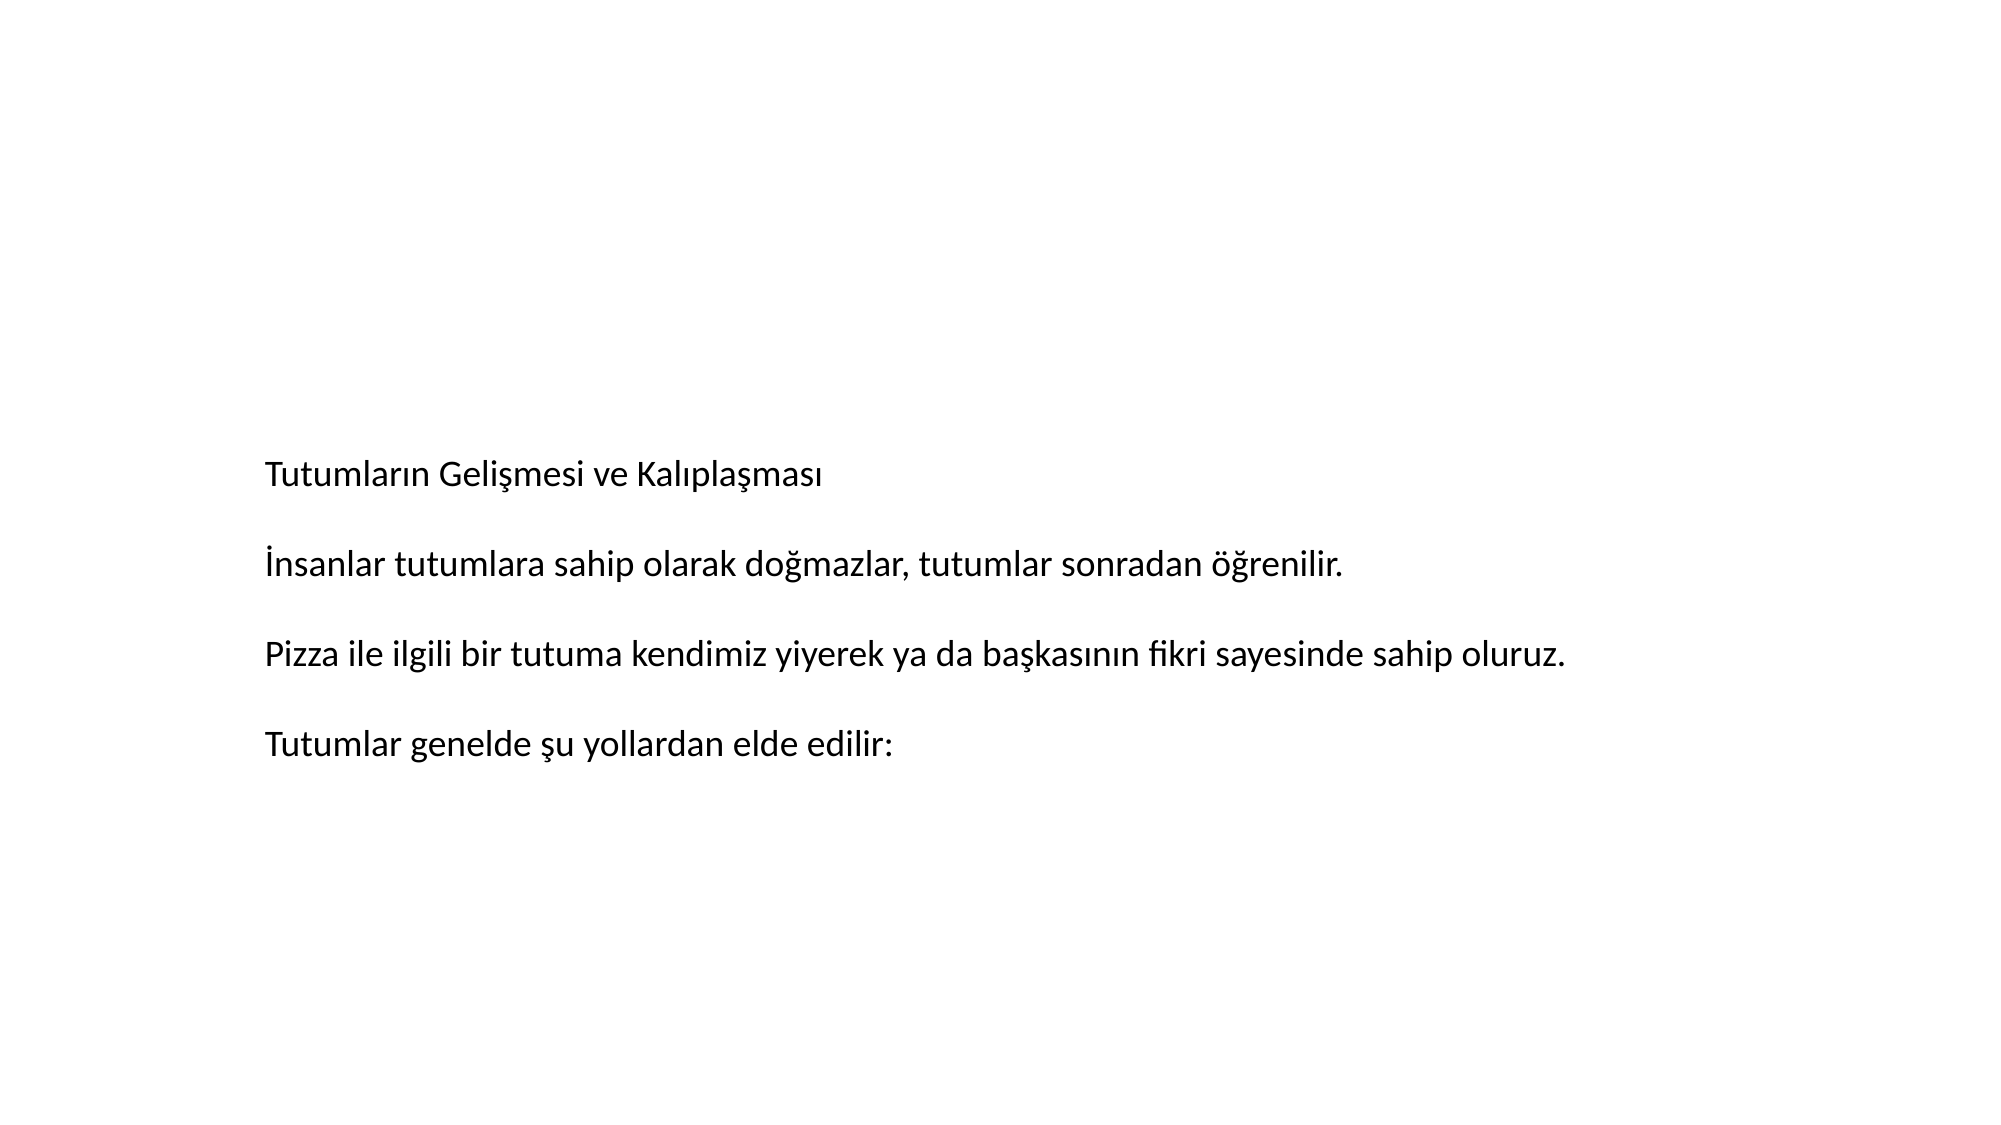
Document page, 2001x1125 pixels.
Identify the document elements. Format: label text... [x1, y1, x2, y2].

text_box Tutumların Gelişmesi ve Kalıplaşması İnsanlar tutumlara sahip olarak doğmazlar, tutumlar sonradan öğrenilir. Pizza ile ilgili bir tutuma kendimiz yiyerek ya da başkasının fikri sayesinde sahip oluruz. Tutumlar genelde şu yollardan elde edilir: [249, 441, 1692, 771]
